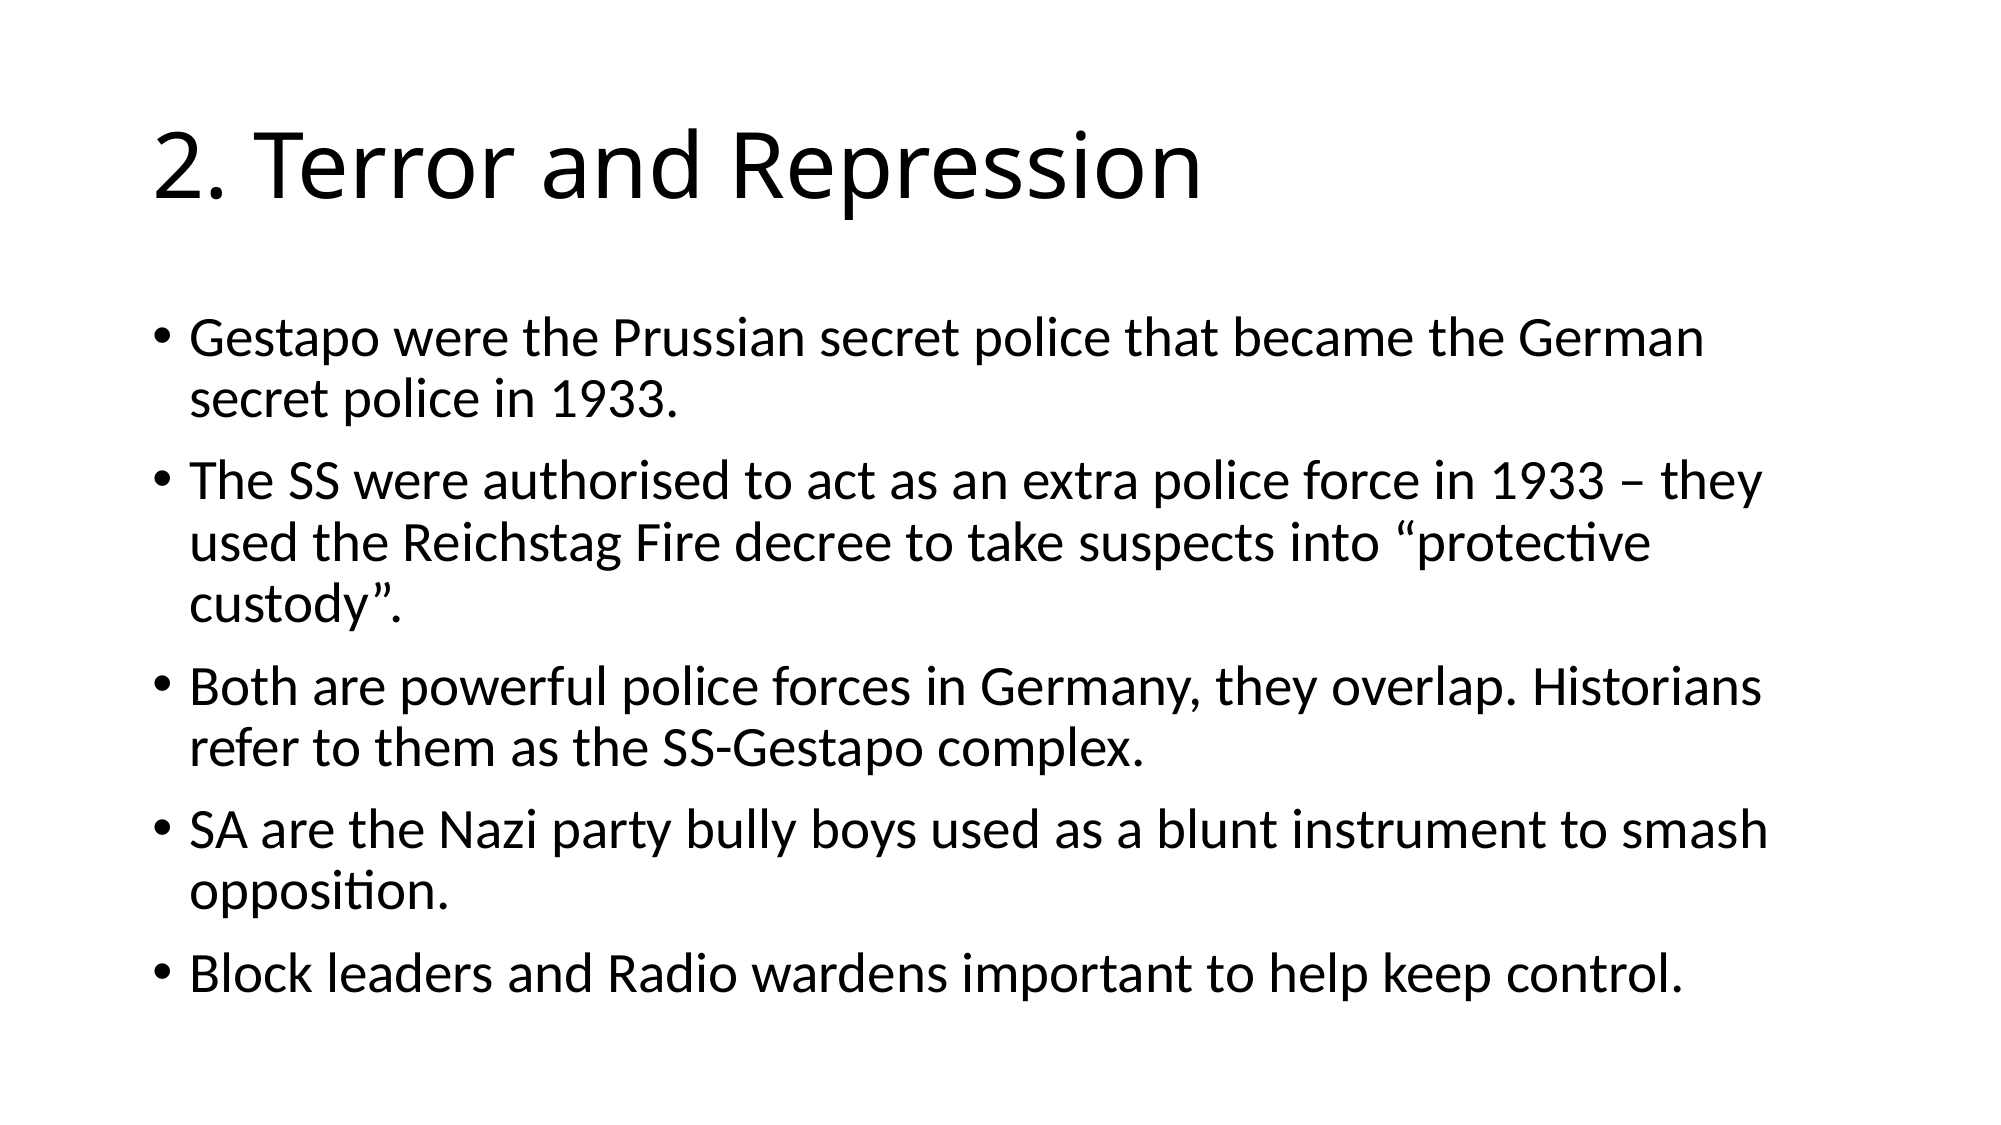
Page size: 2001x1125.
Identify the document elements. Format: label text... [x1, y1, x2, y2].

title 2. Terror and Repression [137, 59, 1863, 278]
list Gestapo were the Prussian secret police that became the German secret police in 1933. The SS were authorised to act as an extra police force in 1933 – they used the Reichstag Fire decree to take suspects into “protective custody”. Both are powerful police forces in Germany, they overlap. Historians refer to them as the SS-Gestapo complex. SA are the Nazi party bully boys used as a blunt instrument to smash opposition. Block leaders and Radio wardens important to help keep control. [137, 299, 1863, 1014]
